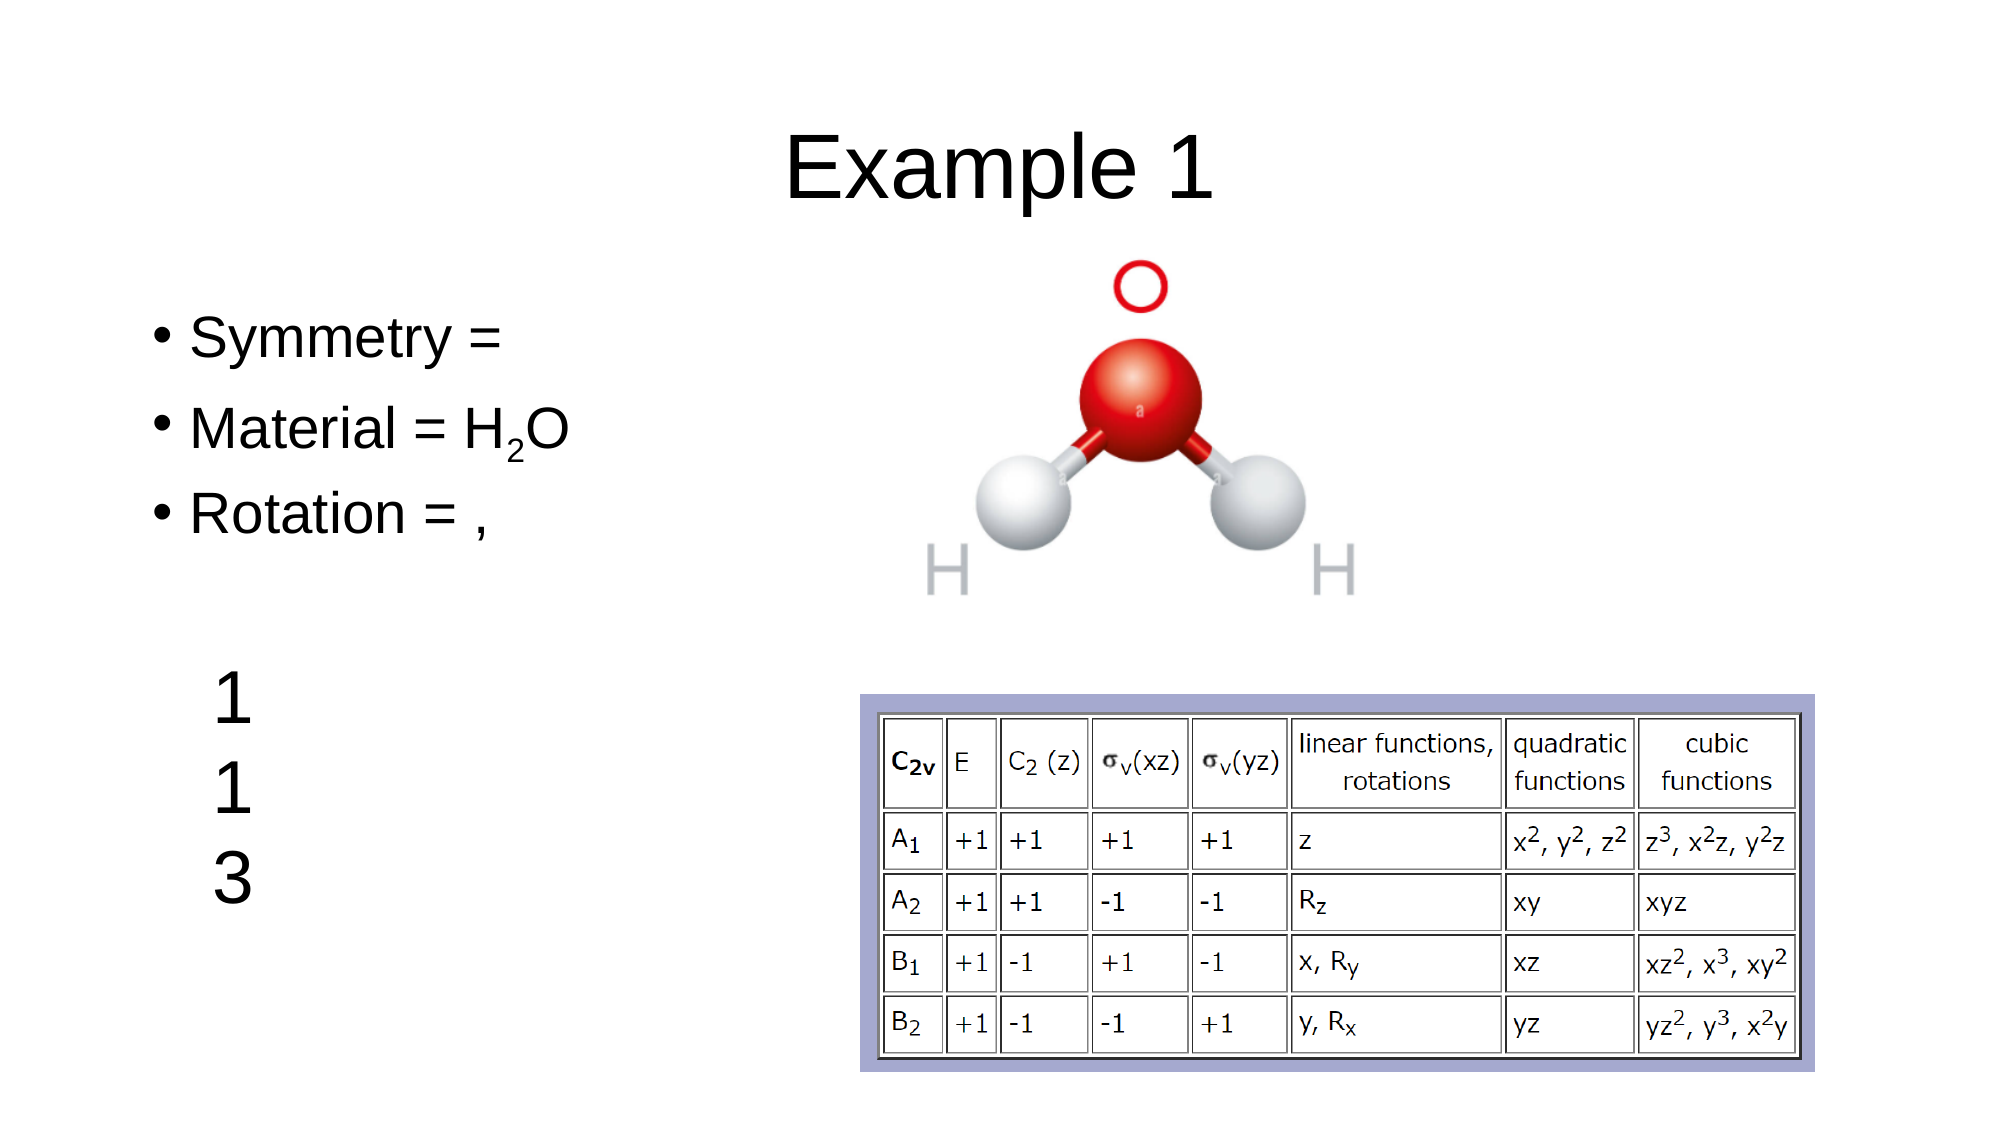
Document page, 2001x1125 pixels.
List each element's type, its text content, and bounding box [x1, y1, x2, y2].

title Example 1 [137, 59, 1863, 278]
picture [872, 227, 1414, 628]
picture [860, 694, 1815, 1072]
